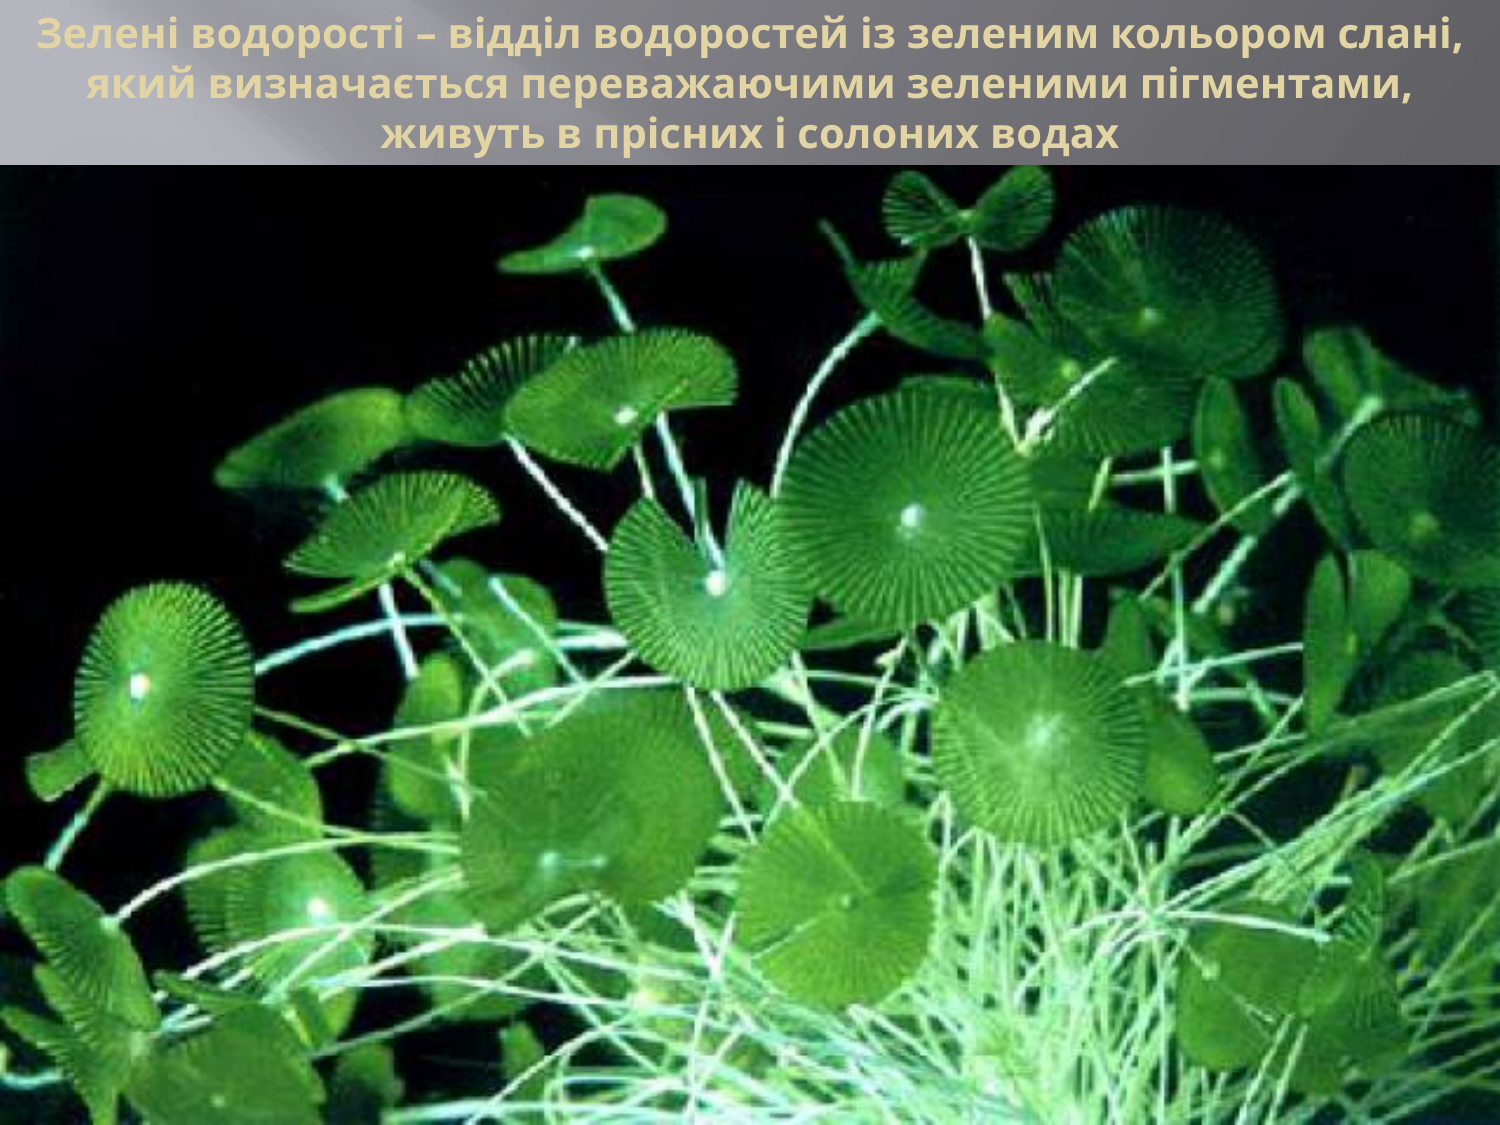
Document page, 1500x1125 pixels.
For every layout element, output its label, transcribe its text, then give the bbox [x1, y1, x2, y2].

text_box Зелені водорості – відділ водоростей із зеленим кольором слані, який визначається переважаючими зеленими пігментами, живуть в прісних і солоних водах [0, 0, 1500, 165]
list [0, 165, 1500, 1125]
